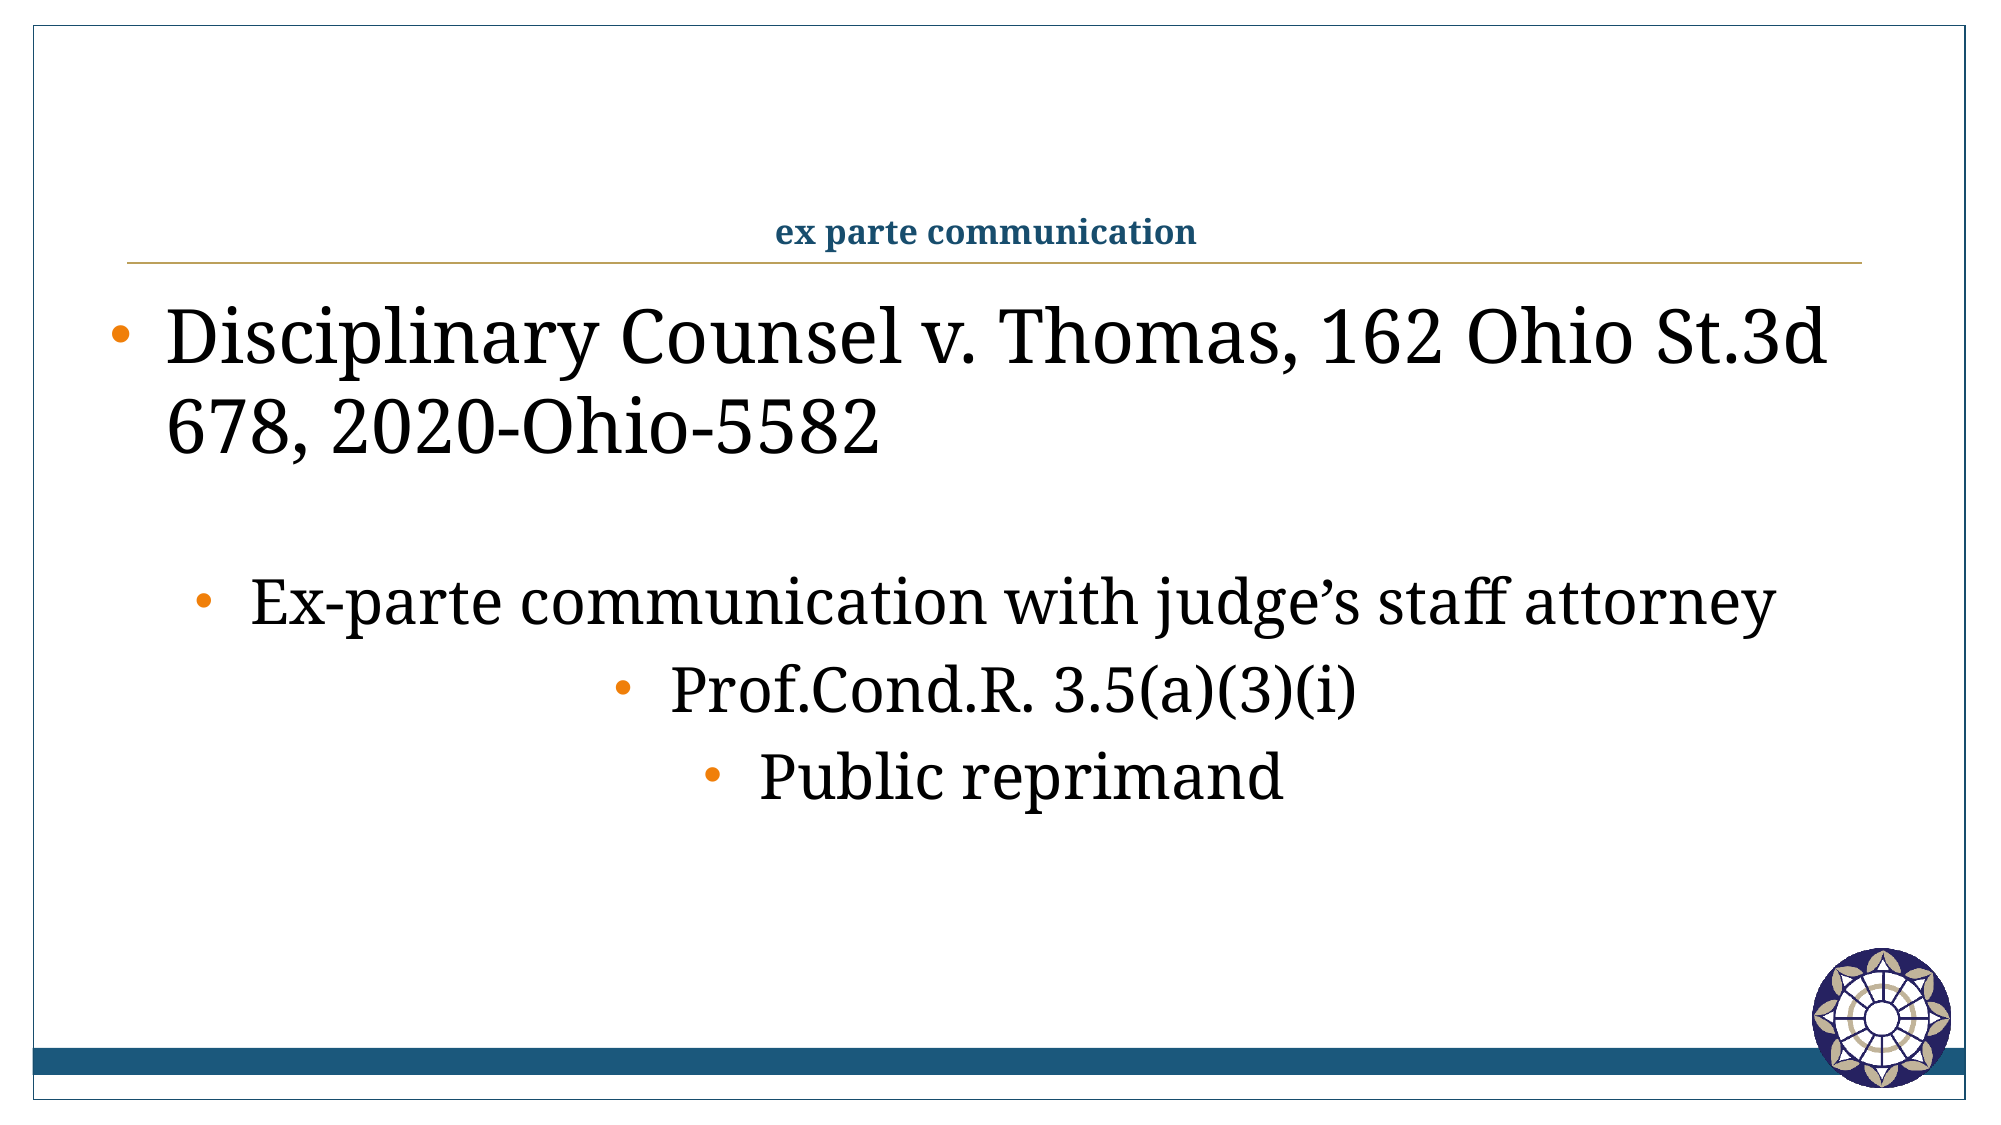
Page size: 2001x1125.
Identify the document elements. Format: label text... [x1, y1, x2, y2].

picture [1895, 948, 1951, 1088]
title ex parte communication [144, 121, 1845, 260]
list Disciplinary Counsel v. Thomas, 162 Ohio St.3d 678, 2020-Ohio-5582 Ex-parte communication with judge’s staff attorney Prof.Cond.R. 3.5(a)(3)(i) Public reprimand [94, 280, 1895, 1125]
